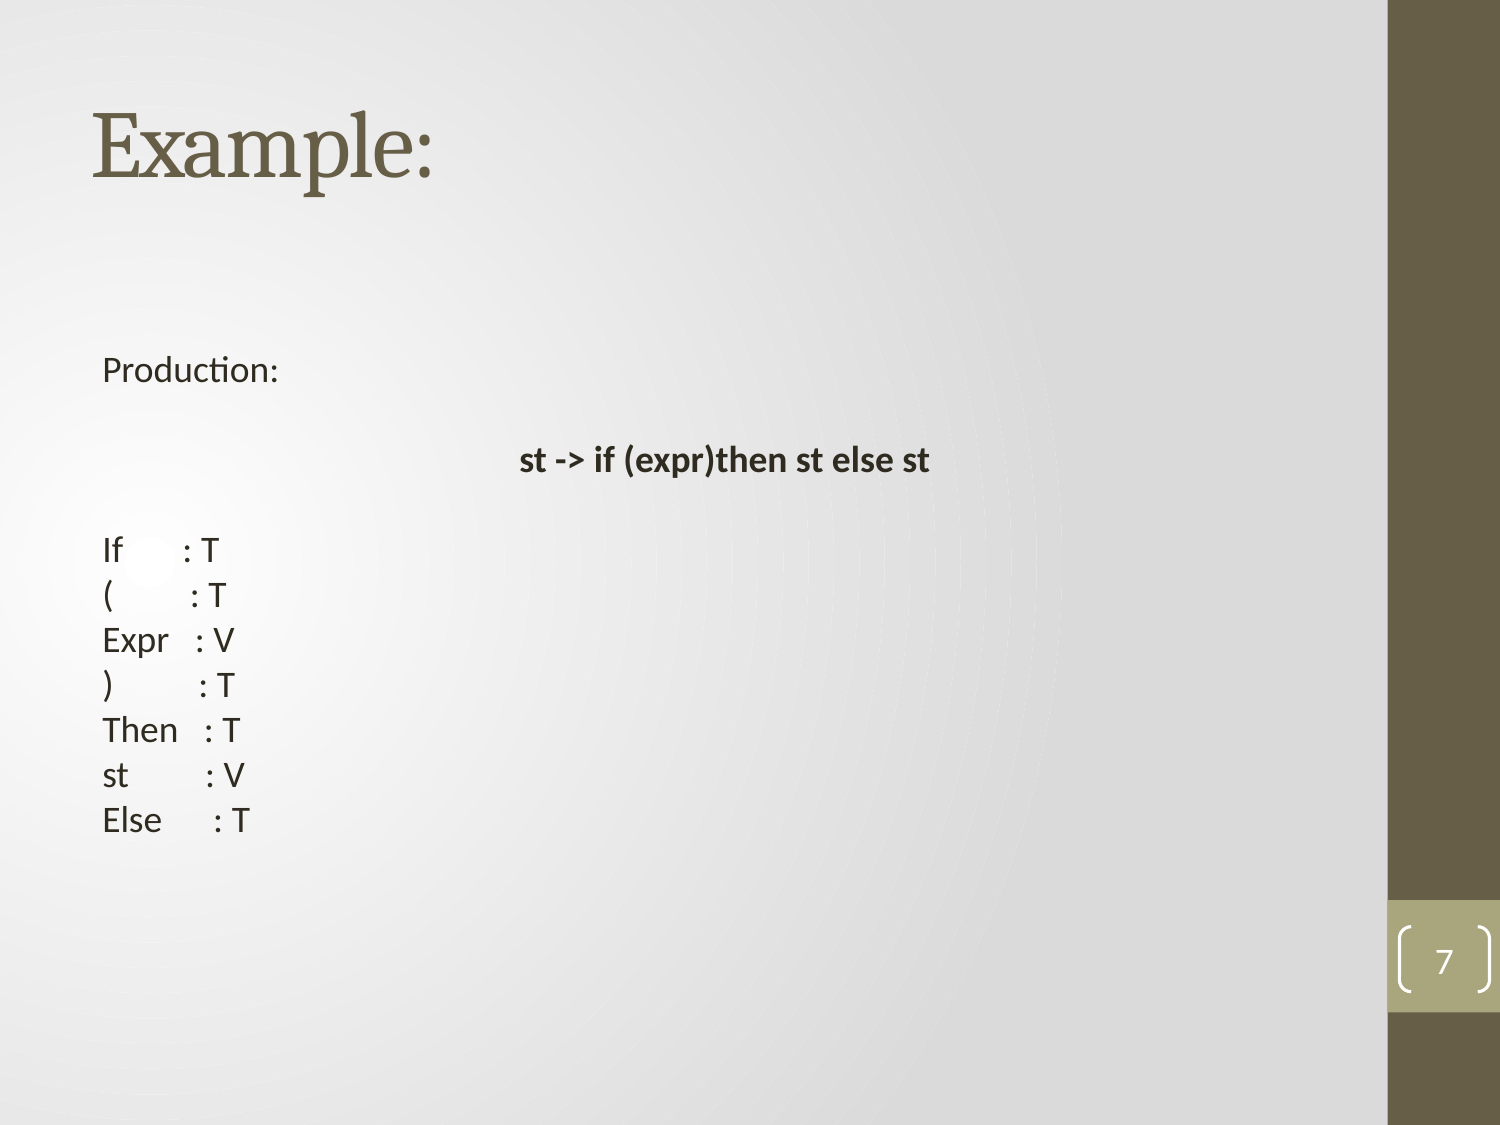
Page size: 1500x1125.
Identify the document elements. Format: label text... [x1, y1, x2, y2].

slide_number 7 [1397, 925, 1492, 994]
title Example: [75, 45, 1325, 233]
text_box Production: st -> if (expr)then st else st If : T ( : T Expr : V ) : T Then : T st : V Else : T [87, 337, 1363, 893]
